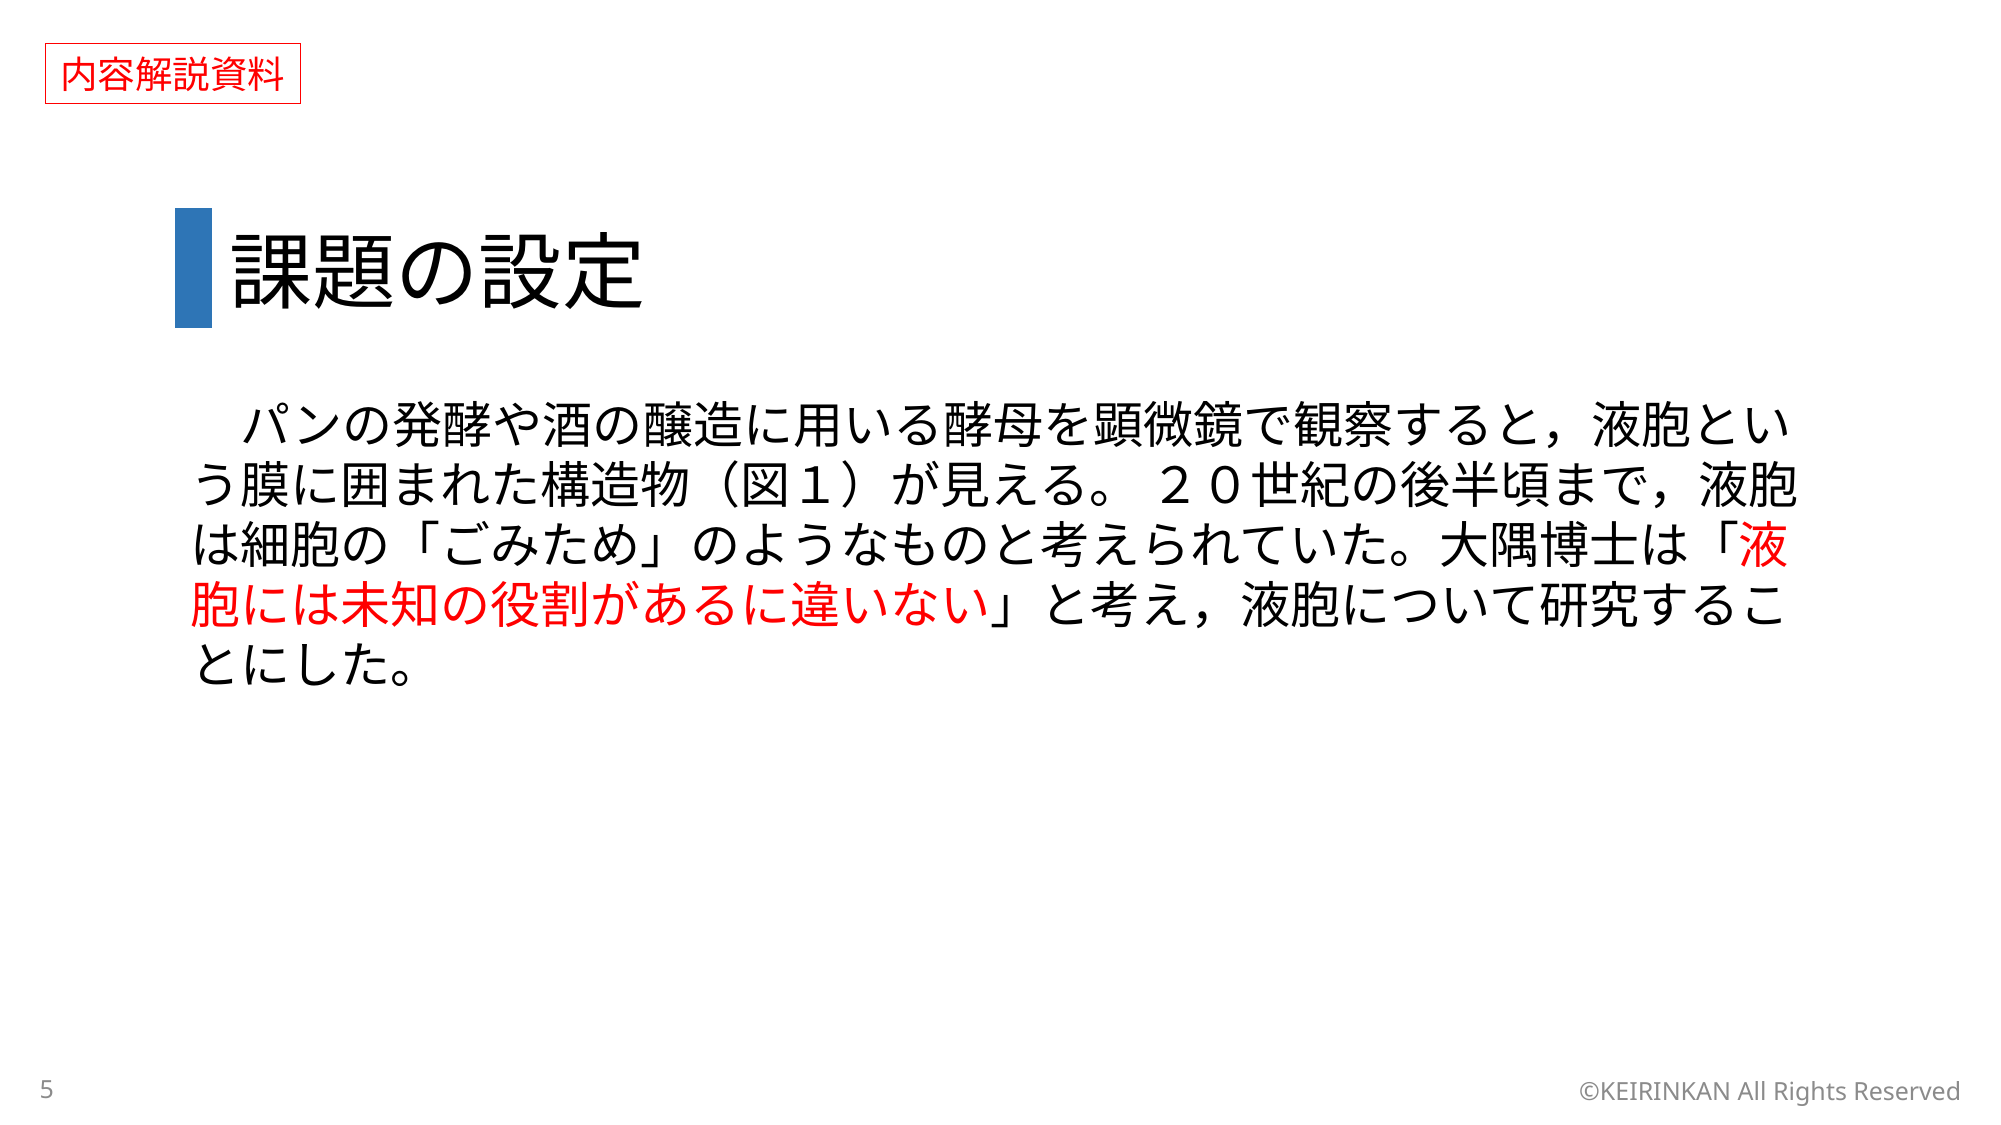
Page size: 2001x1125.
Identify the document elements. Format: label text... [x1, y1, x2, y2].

footer ©KEIRINKAN All Rights Reserved [1301, 1060, 1977, 1121]
slide_number 5 [24, 1060, 475, 1121]
text_box パンの発酵や酒の醸造に用いる酵母を顕微鏡で観察すると，液胞という膜に囲まれた構造物（図１）が見える。 ２０世紀の後半頃まで，液胞は細胞の「ごみため」のようなものと考えられていた。大隅博士は「液胞には未知の役割があるに違いない」と考え，液胞について研究することにした。 [175, 385, 1825, 701]
text_box 課題の設定 [212, 211, 1825, 327]
text_box 内容解説資料 [45, 43, 301, 104]
text_box [175, 208, 212, 328]
